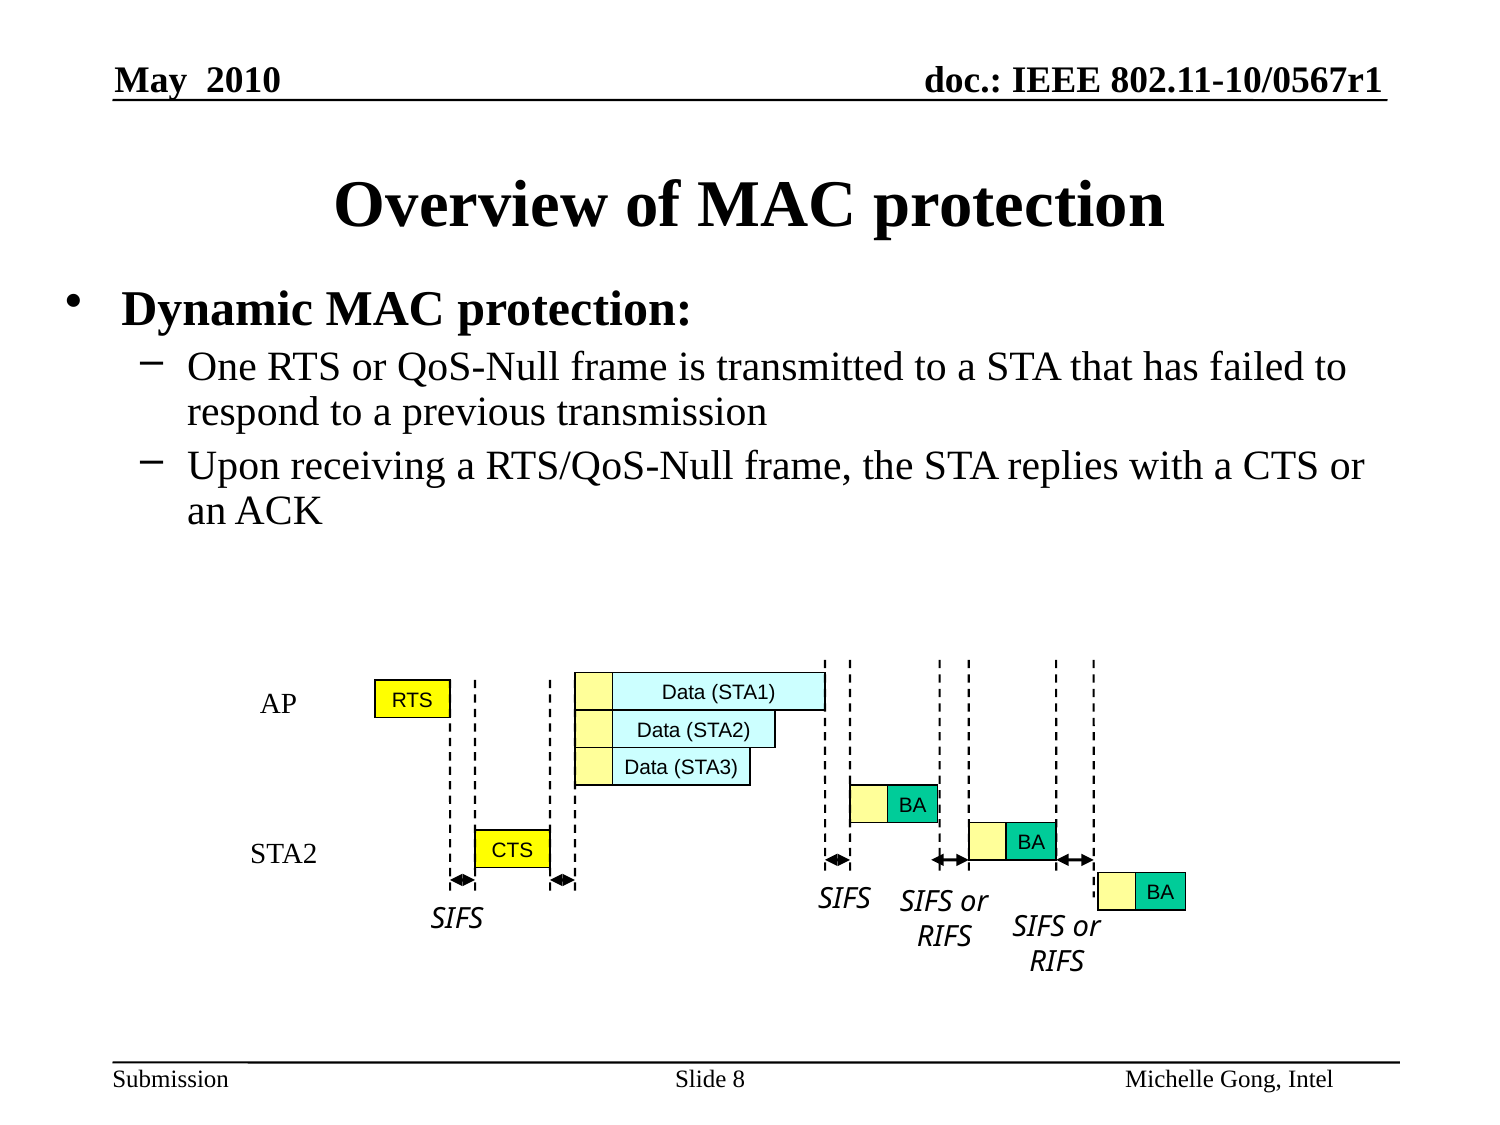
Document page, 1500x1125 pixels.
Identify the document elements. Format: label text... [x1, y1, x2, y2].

text_box [575, 747, 613, 785]
text_box [931, 853, 969, 867]
list Dynamic MAC protection: One RTS or QoS-Null frame is transmitted to a STA that has failed to respond to a previous transmission Upon receiving a RTS/QoS-Null frame, the STA replies with a CTS or an ACK [49, 274, 1402, 613]
text_box [1097, 872, 1135, 910]
text_box Data (STA1) [612, 672, 825, 710]
text_box Data (STA2) [612, 709, 775, 748]
text_box BA [1135, 872, 1186, 910]
text_box CTS [474, 829, 550, 868]
text_box SIFS or RIFS [874, 874, 1014, 960]
text_box SIFS [803, 872, 887, 923]
text_box RTS [374, 679, 450, 718]
text_box BA [887, 784, 938, 823]
text_box [450, 873, 475, 887]
text_box AP [259, 684, 298, 720]
text_box [849, 784, 887, 823]
text_box [575, 709, 612, 747]
text_box [575, 672, 612, 709]
text_box BA [1006, 822, 1057, 860]
title Overview of MAC protection [112, 112, 1388, 274]
text_box Data (STA3) [613, 748, 750, 785]
text_box [1056, 853, 1094, 867]
text_box SIFS [415, 892, 499, 943]
text_box SIFS or RIFS [987, 899, 1126, 985]
text_box [549, 873, 575, 887]
text_box STA2 [250, 834, 318, 870]
text_box [968, 822, 1006, 860]
text_box [825, 853, 850, 867]
